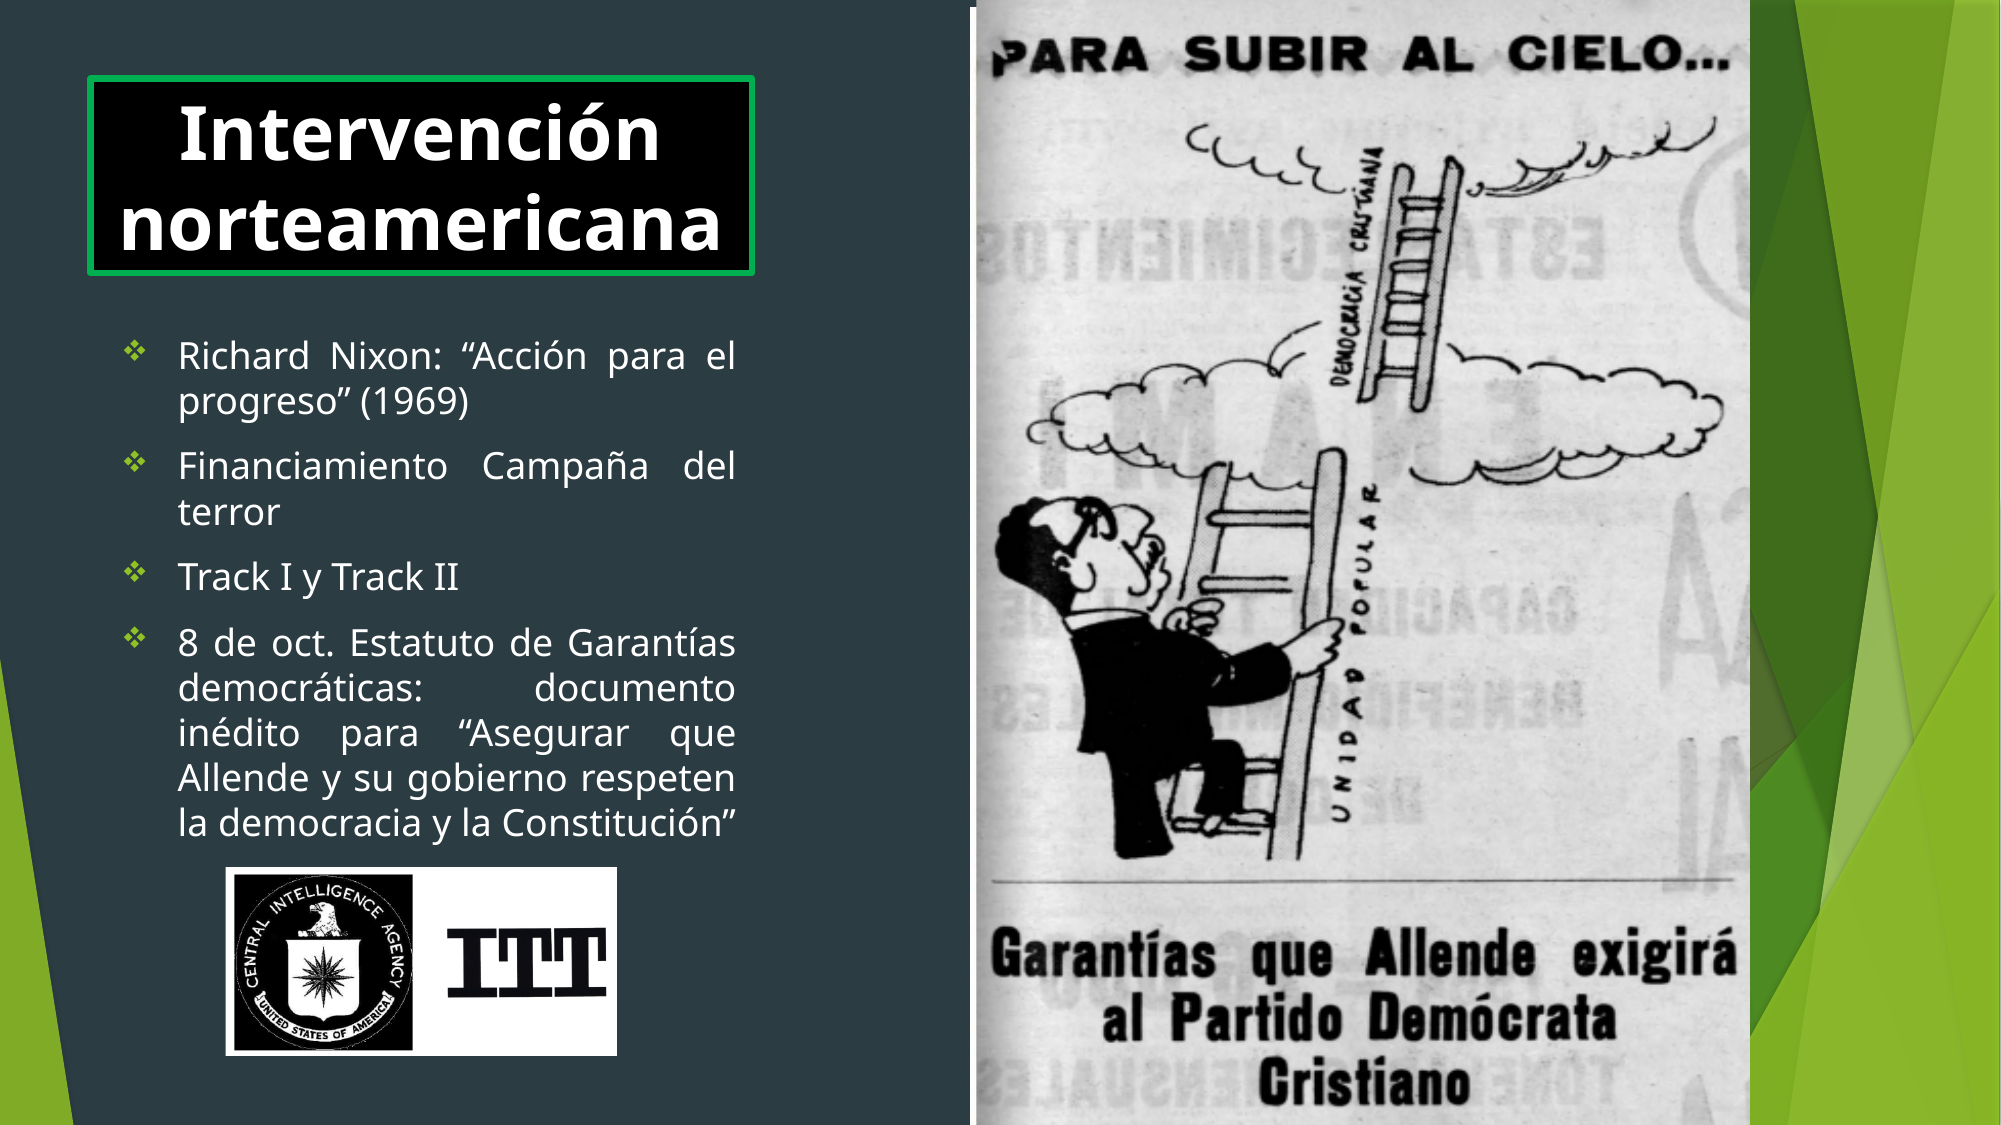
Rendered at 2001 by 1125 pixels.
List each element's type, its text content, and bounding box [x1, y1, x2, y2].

text_box Intervención norteamericana [90, 78, 752, 274]
list Richard Nixon: “Acción para el progreso” (1969) Financiamiento Campaña del terror Track I y Track II 8 de oct. Estatuto de Garantías democráticas: documento inédito para “Asegurar que Allende y su gobierno respeten la democracia y la Constitución” [106, 324, 752, 985]
picture [225, 867, 618, 1057]
picture [969, 0, 1751, 1125]
